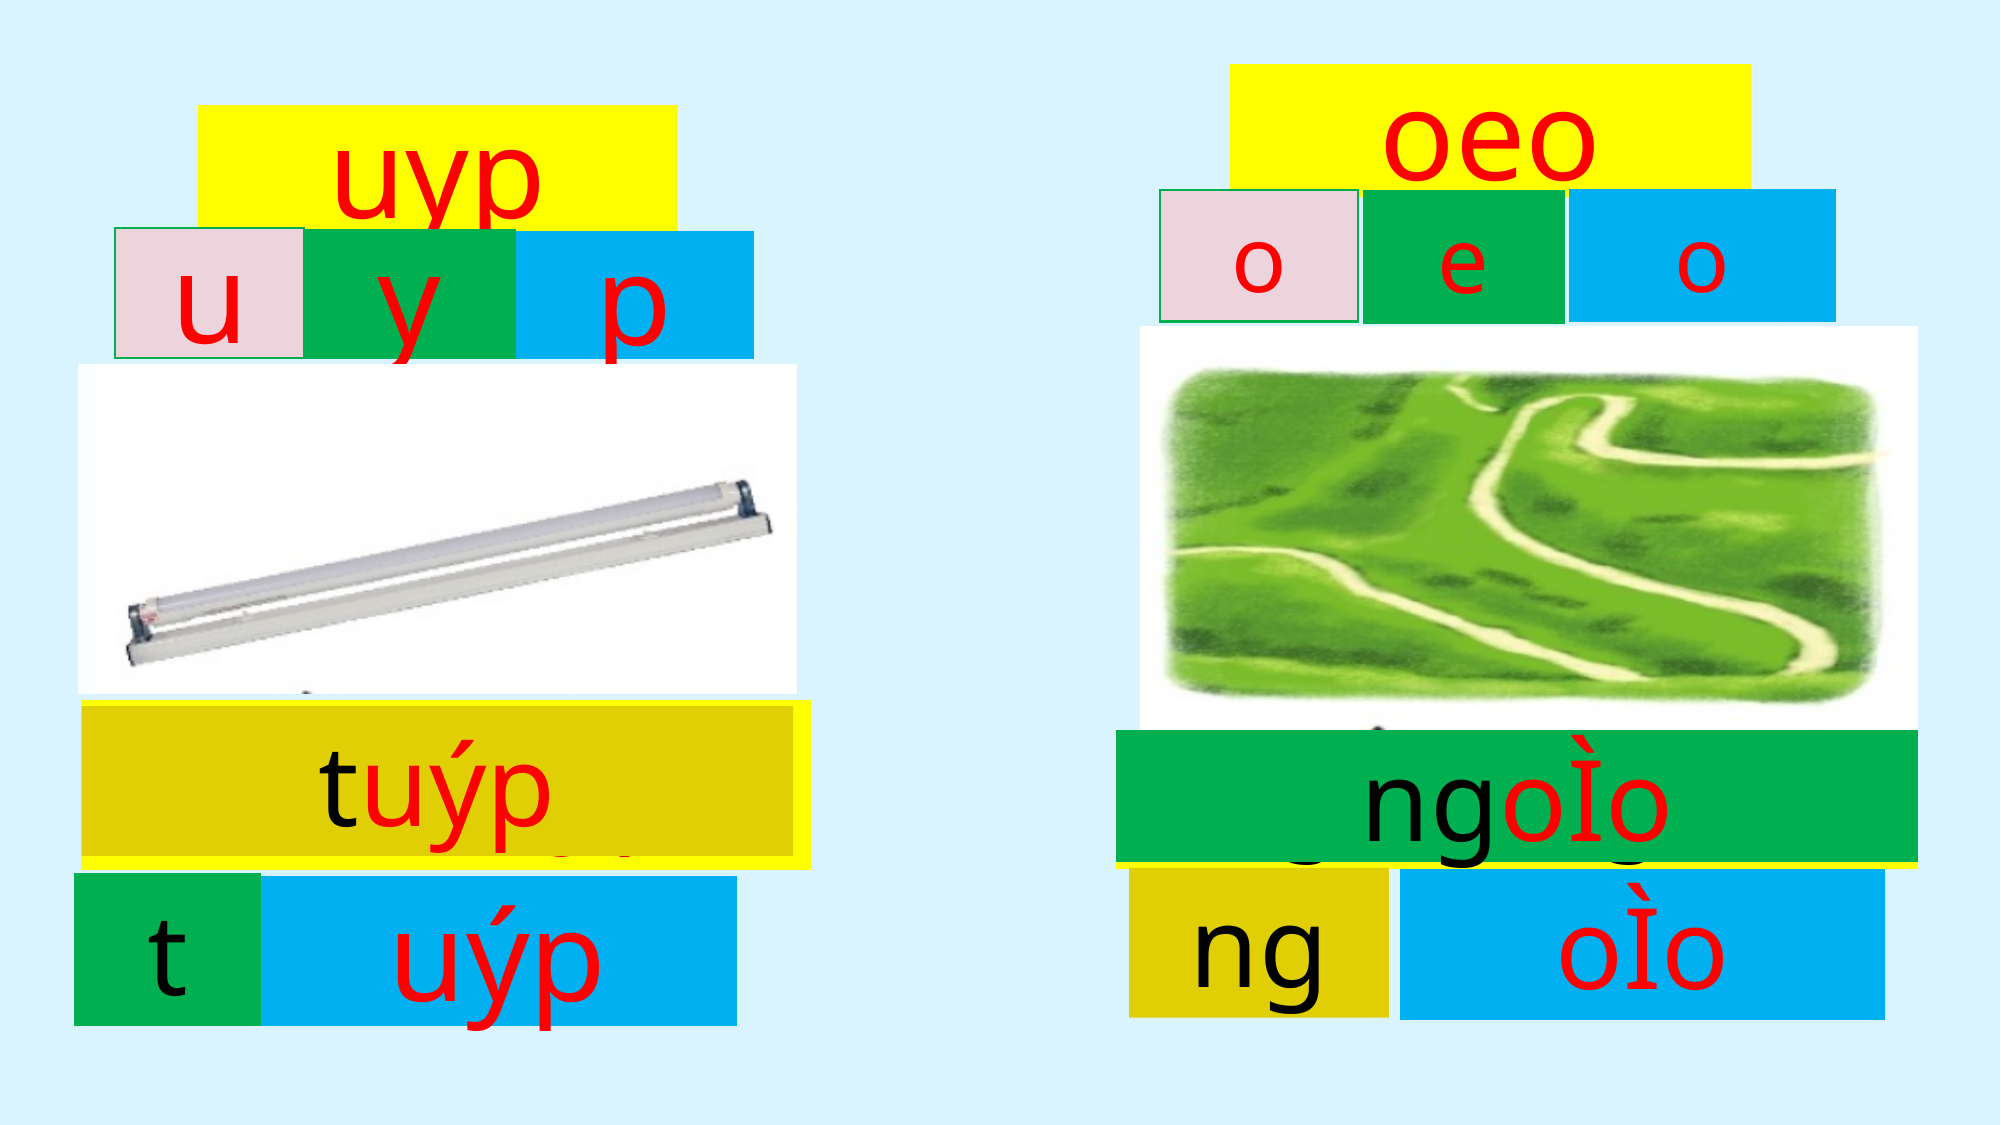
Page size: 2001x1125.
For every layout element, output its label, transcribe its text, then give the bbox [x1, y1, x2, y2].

text_box uýp [261, 876, 737, 1026]
text_box ng [1129, 867, 1389, 1018]
text_box o [1159, 189, 1359, 323]
text_box ®Ìn tuýp [81, 700, 811, 870]
text_box ngoÌo [1116, 730, 1918, 862]
picture [77, 364, 797, 694]
text_box oeo [1230, 64, 1751, 197]
text_box oÌo [1400, 869, 1885, 1020]
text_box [304, 229, 754, 359]
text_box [1363, 190, 1836, 323]
text_box u [114, 227, 305, 359]
picture [1140, 326, 1918, 730]
text_box tuýp [81, 706, 794, 856]
text_box t [74, 873, 261, 1026]
text_box ngo»n ngoÌo [1116, 862, 1918, 869]
text_box uyp [198, 105, 677, 229]
